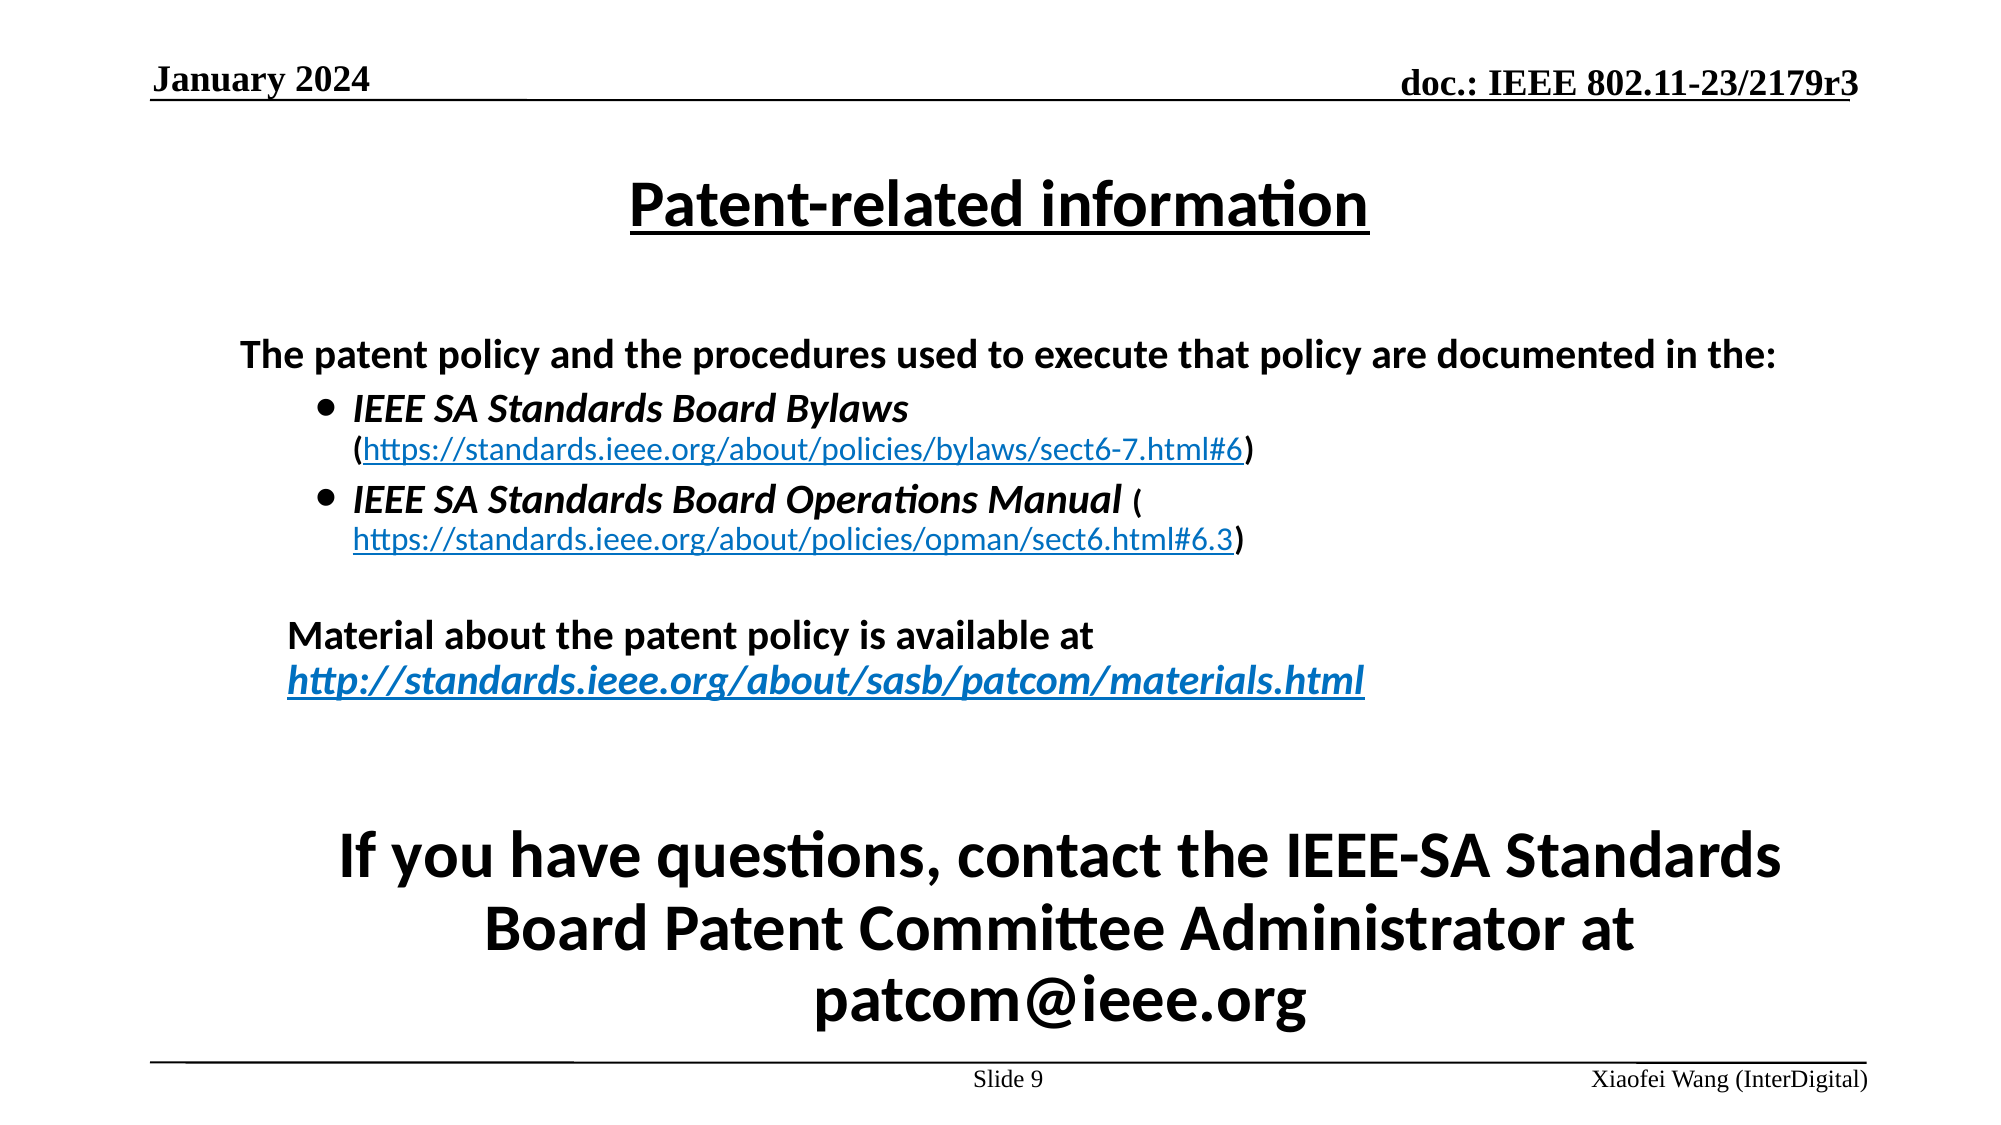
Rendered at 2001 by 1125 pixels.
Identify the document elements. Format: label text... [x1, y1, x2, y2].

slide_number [152, 54, 563, 100]
title Patent-related information [149, 112, 1850, 288]
list The patent policy and the procedures used to execute that policy are documented in the: IEEE SA Standards Board Bylaws (https://standards.ieee.org/about/policies/bylaws/sect6-7.html#6) IEEE SA Standards Board Operations Manual (https://standards.ieee.org/about/policies/opman/sect6.html#6.3) Material about the patent policy is available at http://standards.ieee.org/about/sasb/patcom/materials.html If you have questions, contact the IEEE-SA Standards Board Patent Committee Administrator at patcom@ieee.org [149, 324, 1850, 1000]
slide_number Slide 9 [950, 1061, 1067, 1123]
footer Xiaofei Wang (InterDigital) [1171, 1061, 1869, 1093]
text_box [337, 99, 1688, 225]
